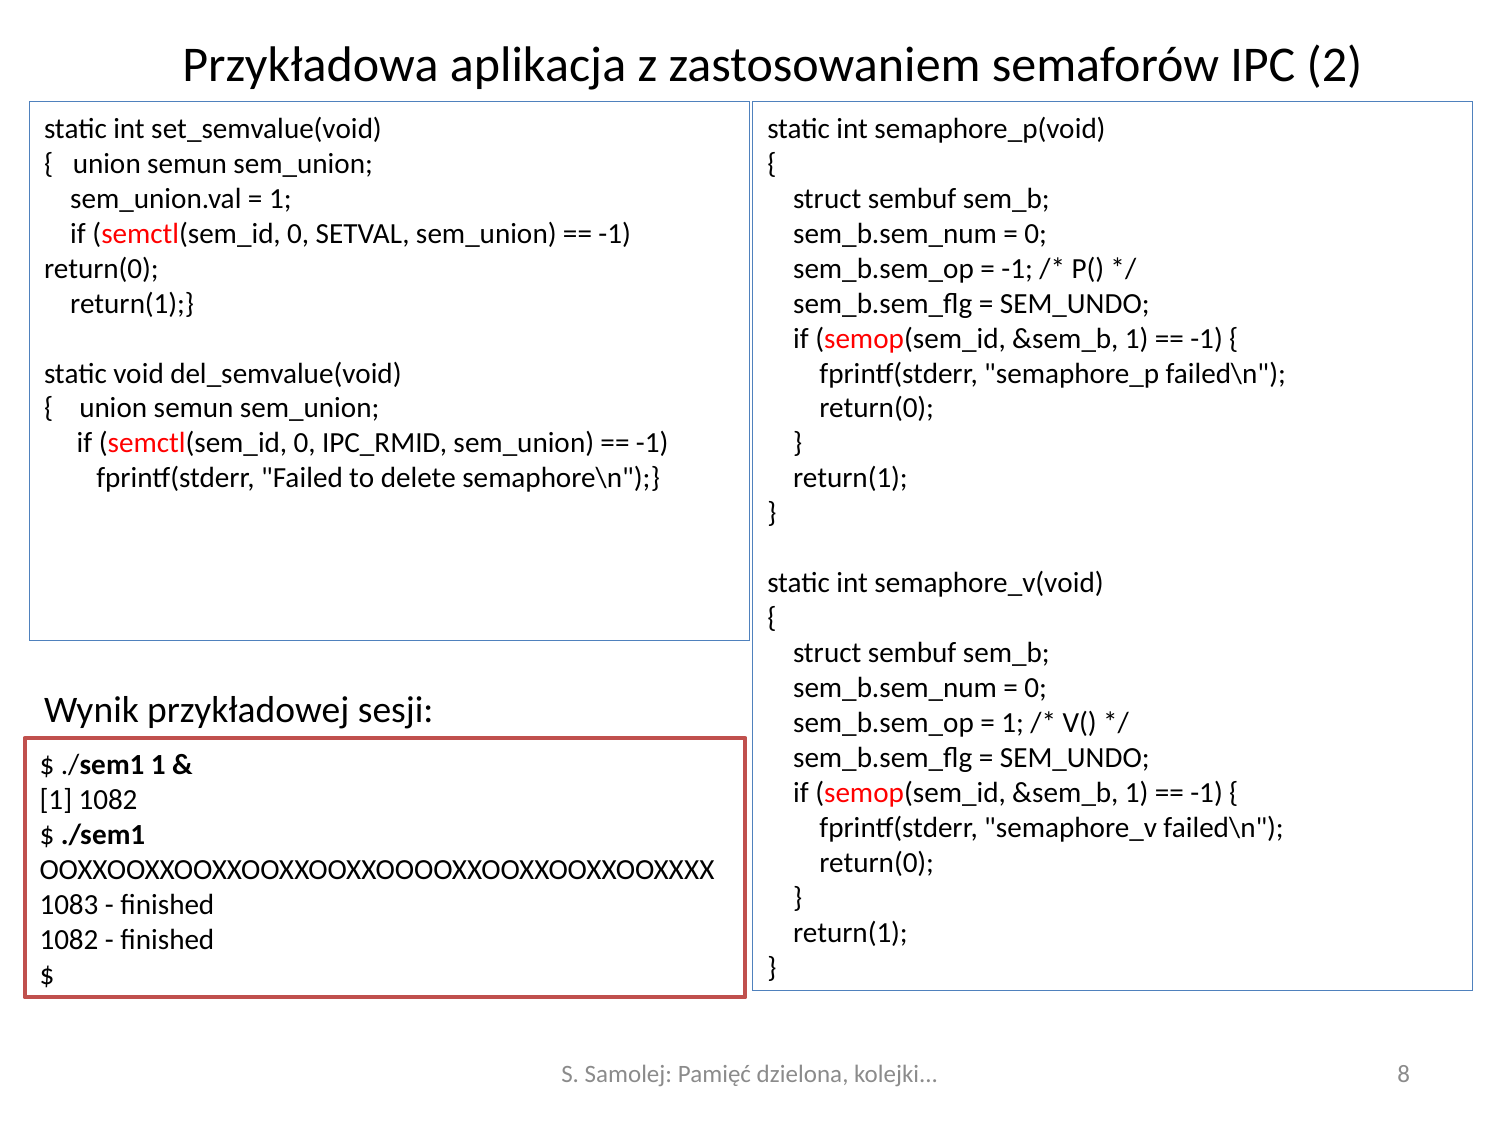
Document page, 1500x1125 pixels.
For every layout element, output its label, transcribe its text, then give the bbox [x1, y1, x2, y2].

slide_number 8 [1074, 1042, 1425, 1103]
text_box static int semaphore_p(void) { struct sembuf sem_b; sem_b.sem_num = 0; sem_b.sem_op = -1; /* P() */ sem_b.sem_flg = SEM_UNDO; if (semop(sem_id, &sem_b, 1) == -1) { fprintf(stderr, "semaphore_p failed\n"); return(0); } return(1); } static int semaphore_v(void) { struct sembuf sem_b; sem_b.sem_num = 0; sem_b.sem_op = 1; /* V() */ sem_b.sem_flg = SEM_UNDO; if (semop(sem_id, &sem_b, 1) == -1) { fprintf(stderr, "semaphore_v failed\n"); return(0); } return(1); } [752, 101, 1473, 991]
text_box Wynik przykładowej sesji: [29, 677, 585, 738]
text_box $ ./sem1 1 & [1] 1082 $ ./sem1 OOXXOOXXOOXXOOXXOOXXOOOOXXOOXXOOXXOOXXXX 1083 - finished 1082 - finished $ [23, 736, 747, 999]
footer S. Samolej: Pamięć dzielona, kolejki... [512, 1042, 988, 1103]
text_box static int set_semvalue(void) { union semun sem_union; sem_union.val = 1; if (semctl(sem_id, 0, SETVAL, sem_union) == -1) return(0); return(1);} static void del_semvalue(void) { union semun sem_union; if (semctl(sem_id, 0, IPC_RMID, sem_union) == -1) fprintf(stderr, "Failed to delete semaphore\n");} [29, 101, 750, 641]
title Przykładowa aplikacja z zastosowaniem semaforów IPC (2) [75, 45, 1471, 79]
